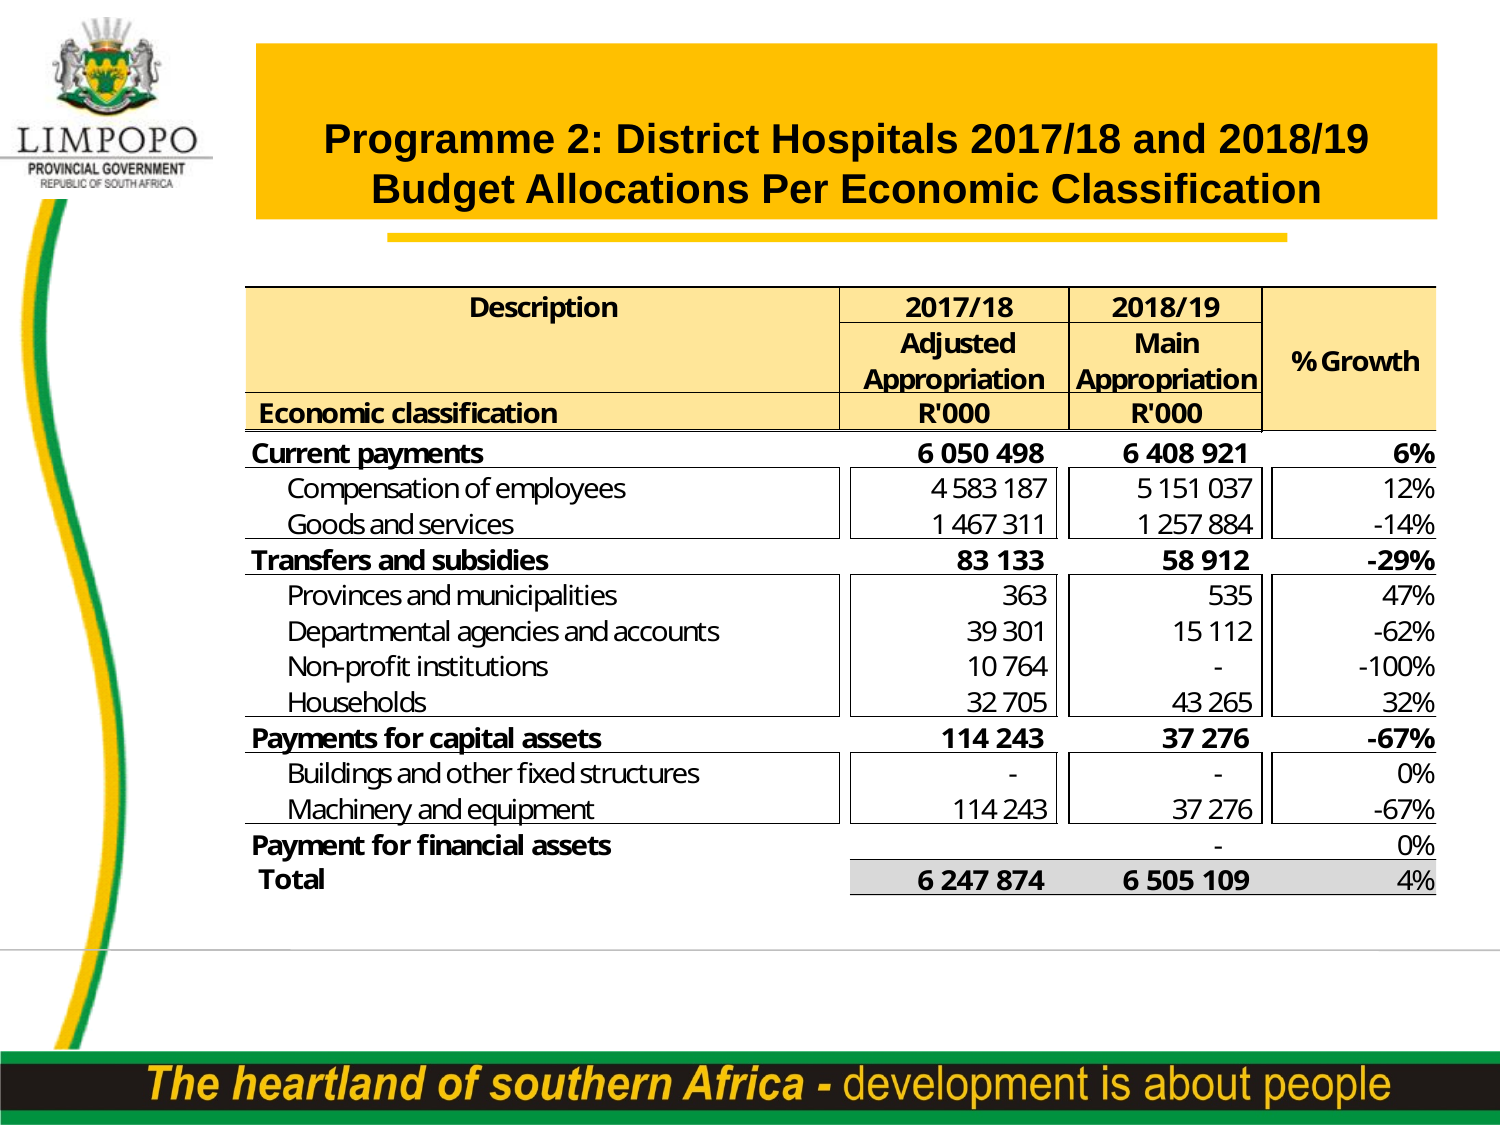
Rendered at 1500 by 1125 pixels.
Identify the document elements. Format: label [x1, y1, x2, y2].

picture [0, 1051, 1500, 1125]
picture [12, 199, 131, 949]
picture [12, 951, 131, 1050]
picture [0, 17, 213, 188]
text_box [244, 285, 1438, 898]
text_box [256, 43, 1438, 220]
